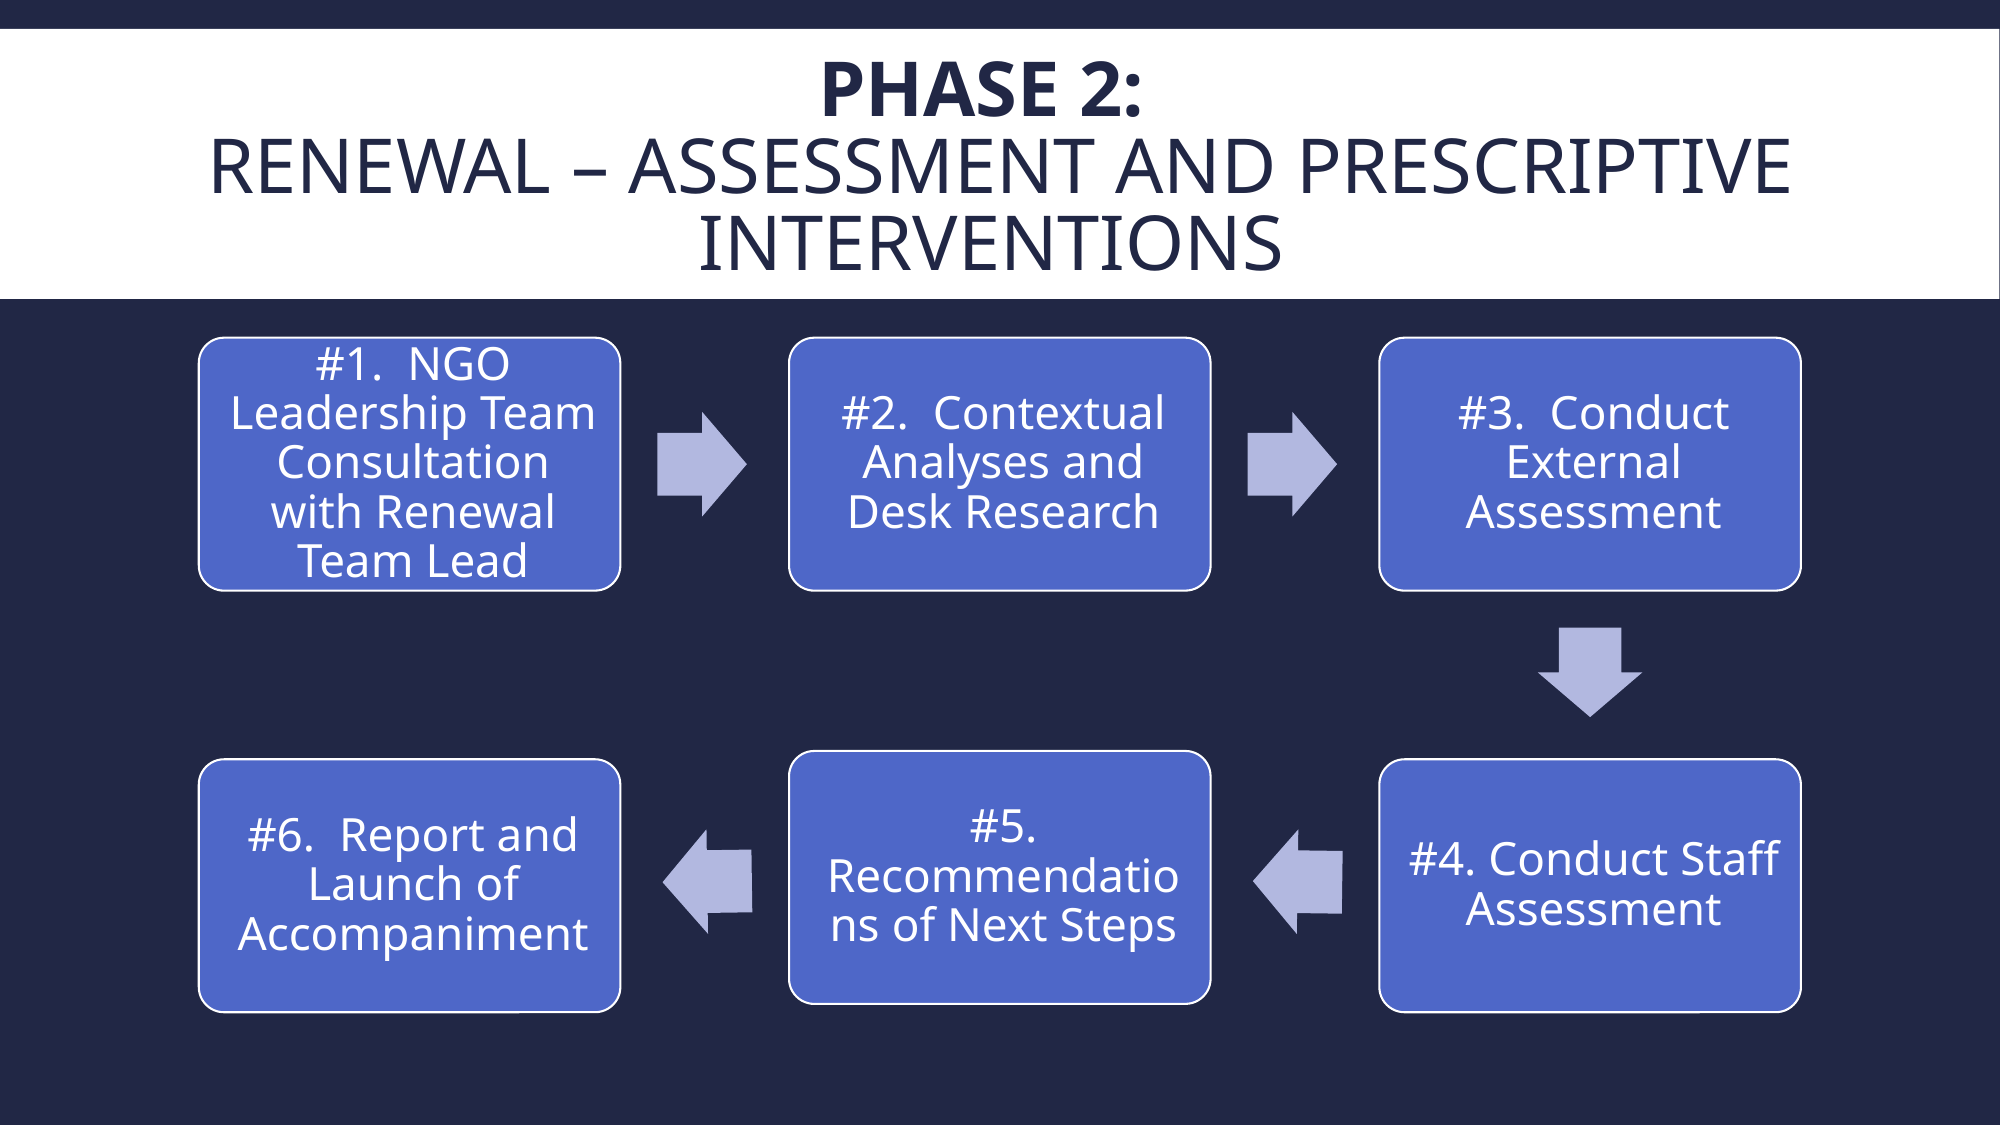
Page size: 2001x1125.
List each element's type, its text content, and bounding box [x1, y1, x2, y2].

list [197, 329, 1803, 1021]
title Phase 2: Renewal – Assessment and prescriptive interventions [81, 46, 1921, 295]
